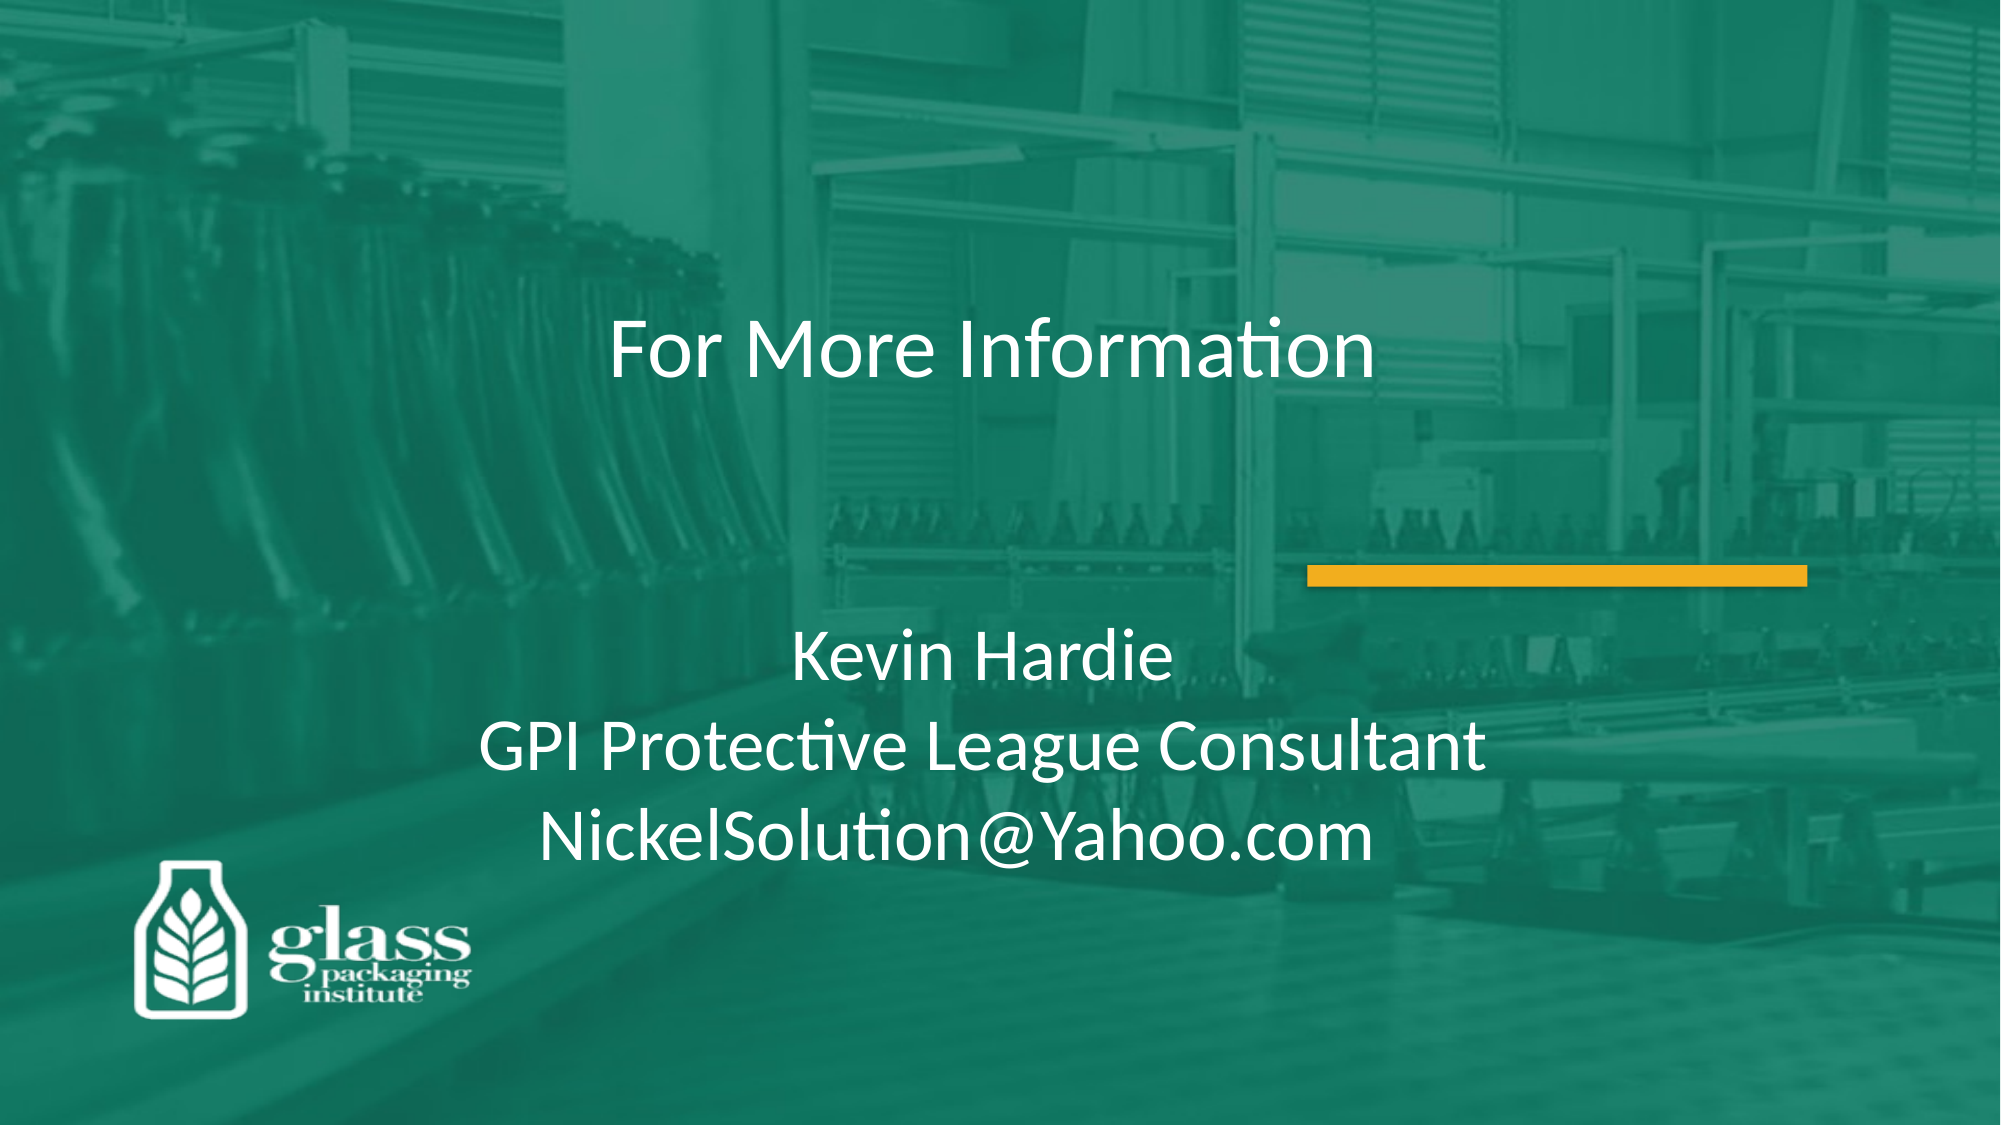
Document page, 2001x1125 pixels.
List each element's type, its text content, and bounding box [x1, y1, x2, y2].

picture [0, 0, 2001, 1125]
title For More Information Kevin Hardie GPI Protective League Consultant NickelSolution@Yahoo.com [380, 790, 1587, 938]
